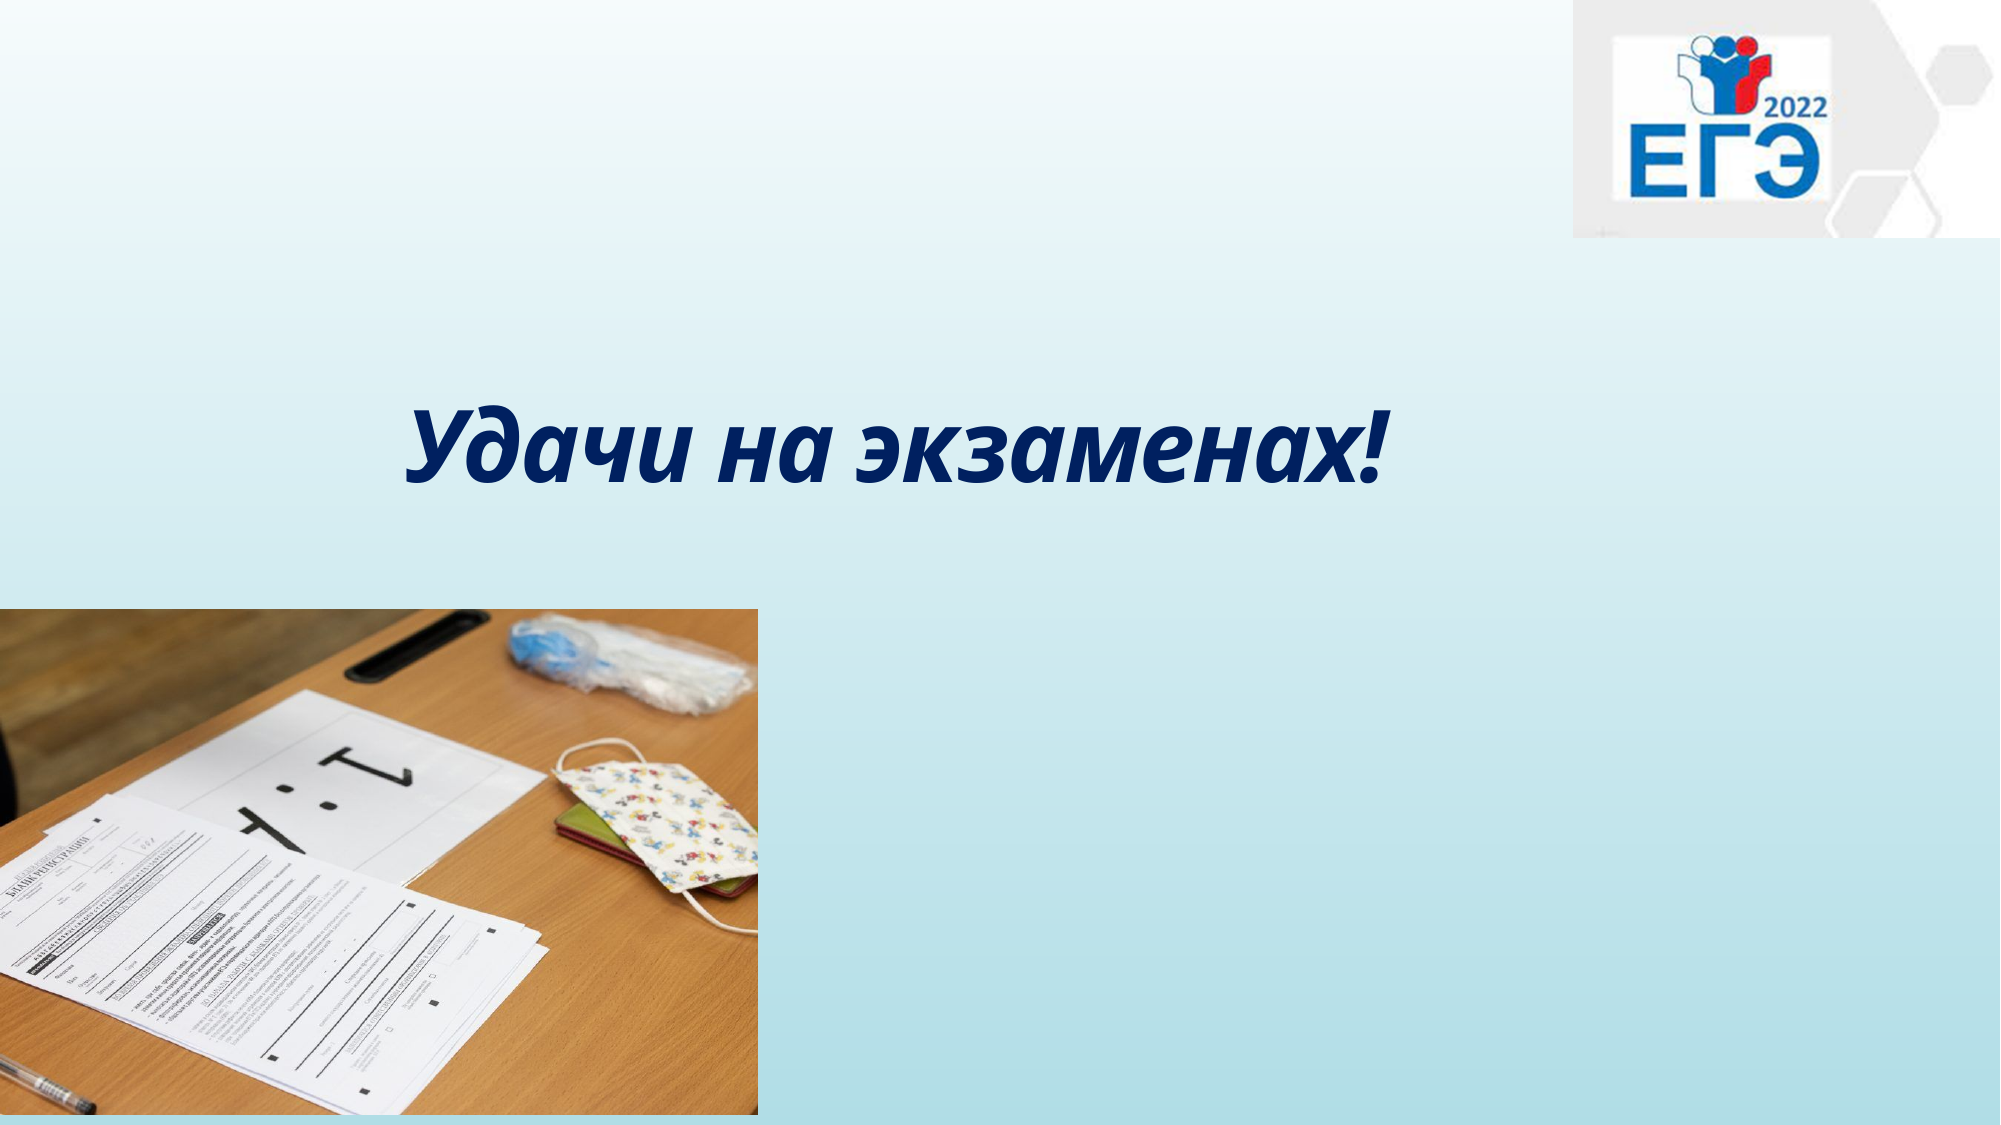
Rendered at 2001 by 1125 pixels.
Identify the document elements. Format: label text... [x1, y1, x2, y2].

picture [0, 609, 759, 1116]
picture [1573, 0, 2000, 239]
title Удачи на экзаменах! [191, 392, 1603, 610]
